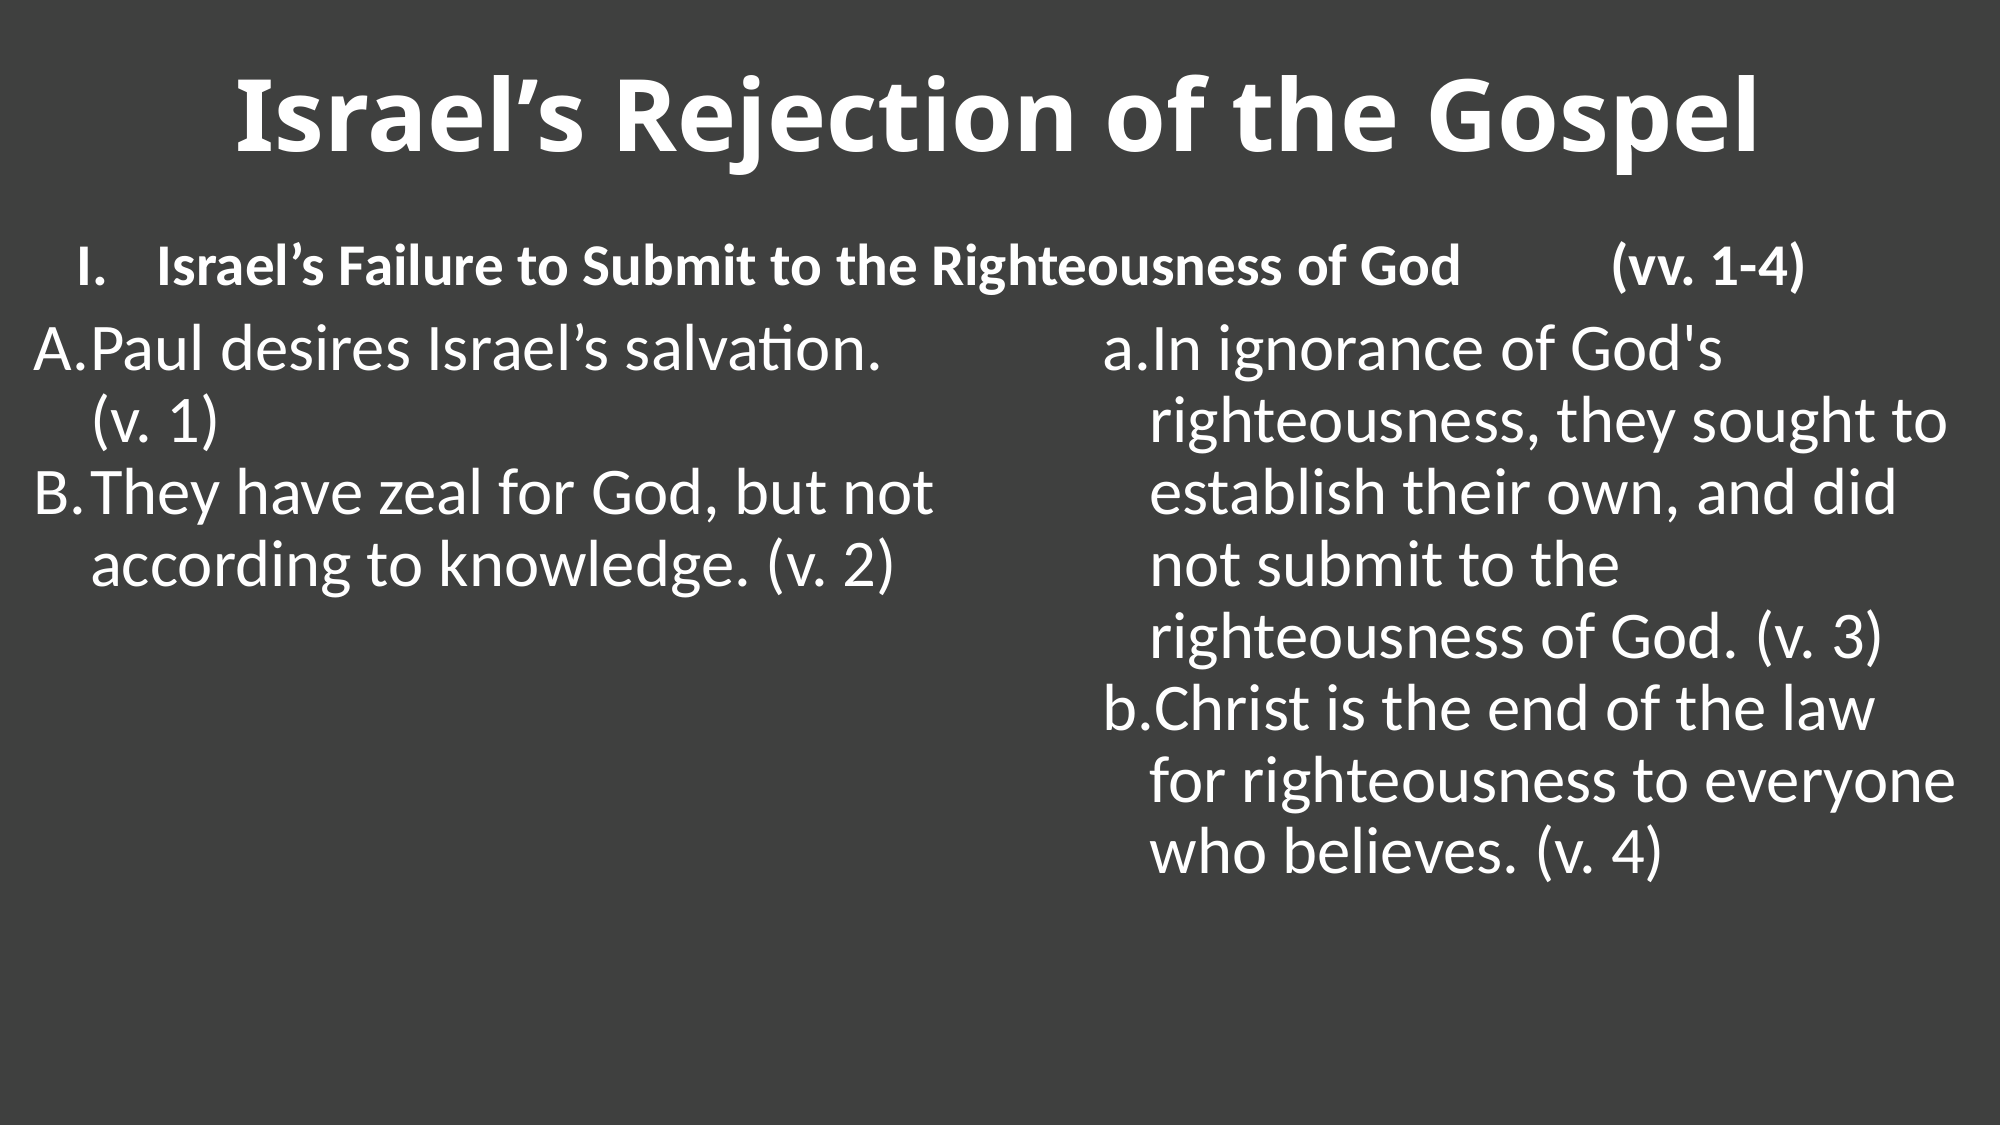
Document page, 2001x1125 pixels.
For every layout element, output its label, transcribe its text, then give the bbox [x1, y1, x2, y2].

text_box Israel’s Rejection of the Gospel [137, 0, 1863, 247]
list Paul desires Israel’s salvation. (v. 1) They have zeal for God, but not according to knowledge. (v. 2) [18, 305, 984, 1097]
list In ignorance of God's righteousness, they sought to establish their own, and did not submit to the righteousness of God. (v. 3) Christ is the end of the law for righteousness to everyone who believes. (v. 4) [1012, 305, 1978, 1097]
list Israel’s Failure to Submit to the Righteousness of God (vv. 1-4) [61, 170, 1906, 306]
